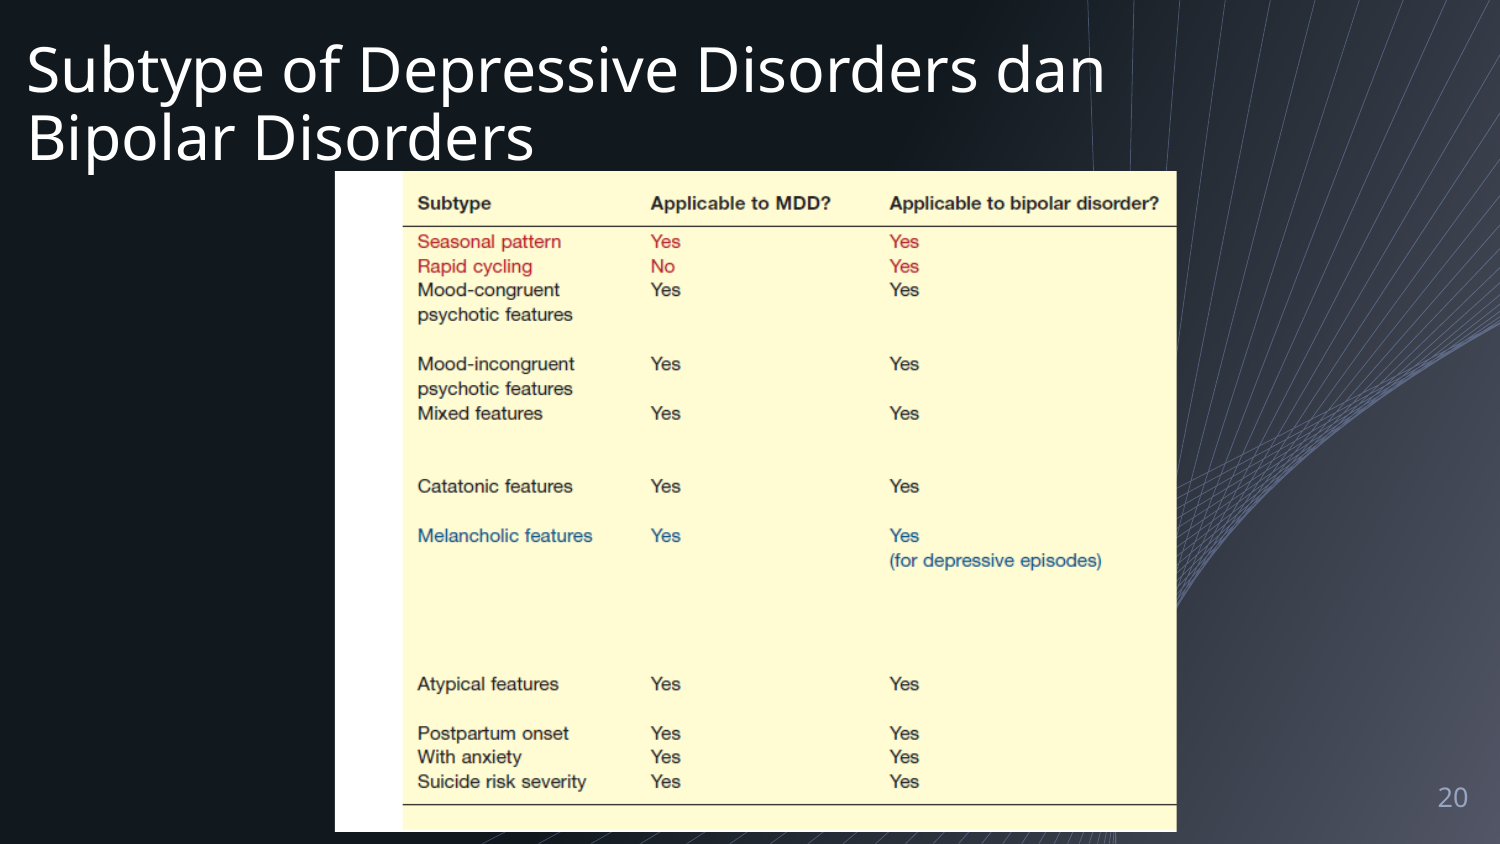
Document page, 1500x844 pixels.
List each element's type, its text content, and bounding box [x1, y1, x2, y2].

picture [334, 171, 1177, 832]
title Subtype of Depressive Disorders dan Bipolar Disorders [26, 0, 1292, 174]
slide_number 20 [1378, 766, 1469, 832]
